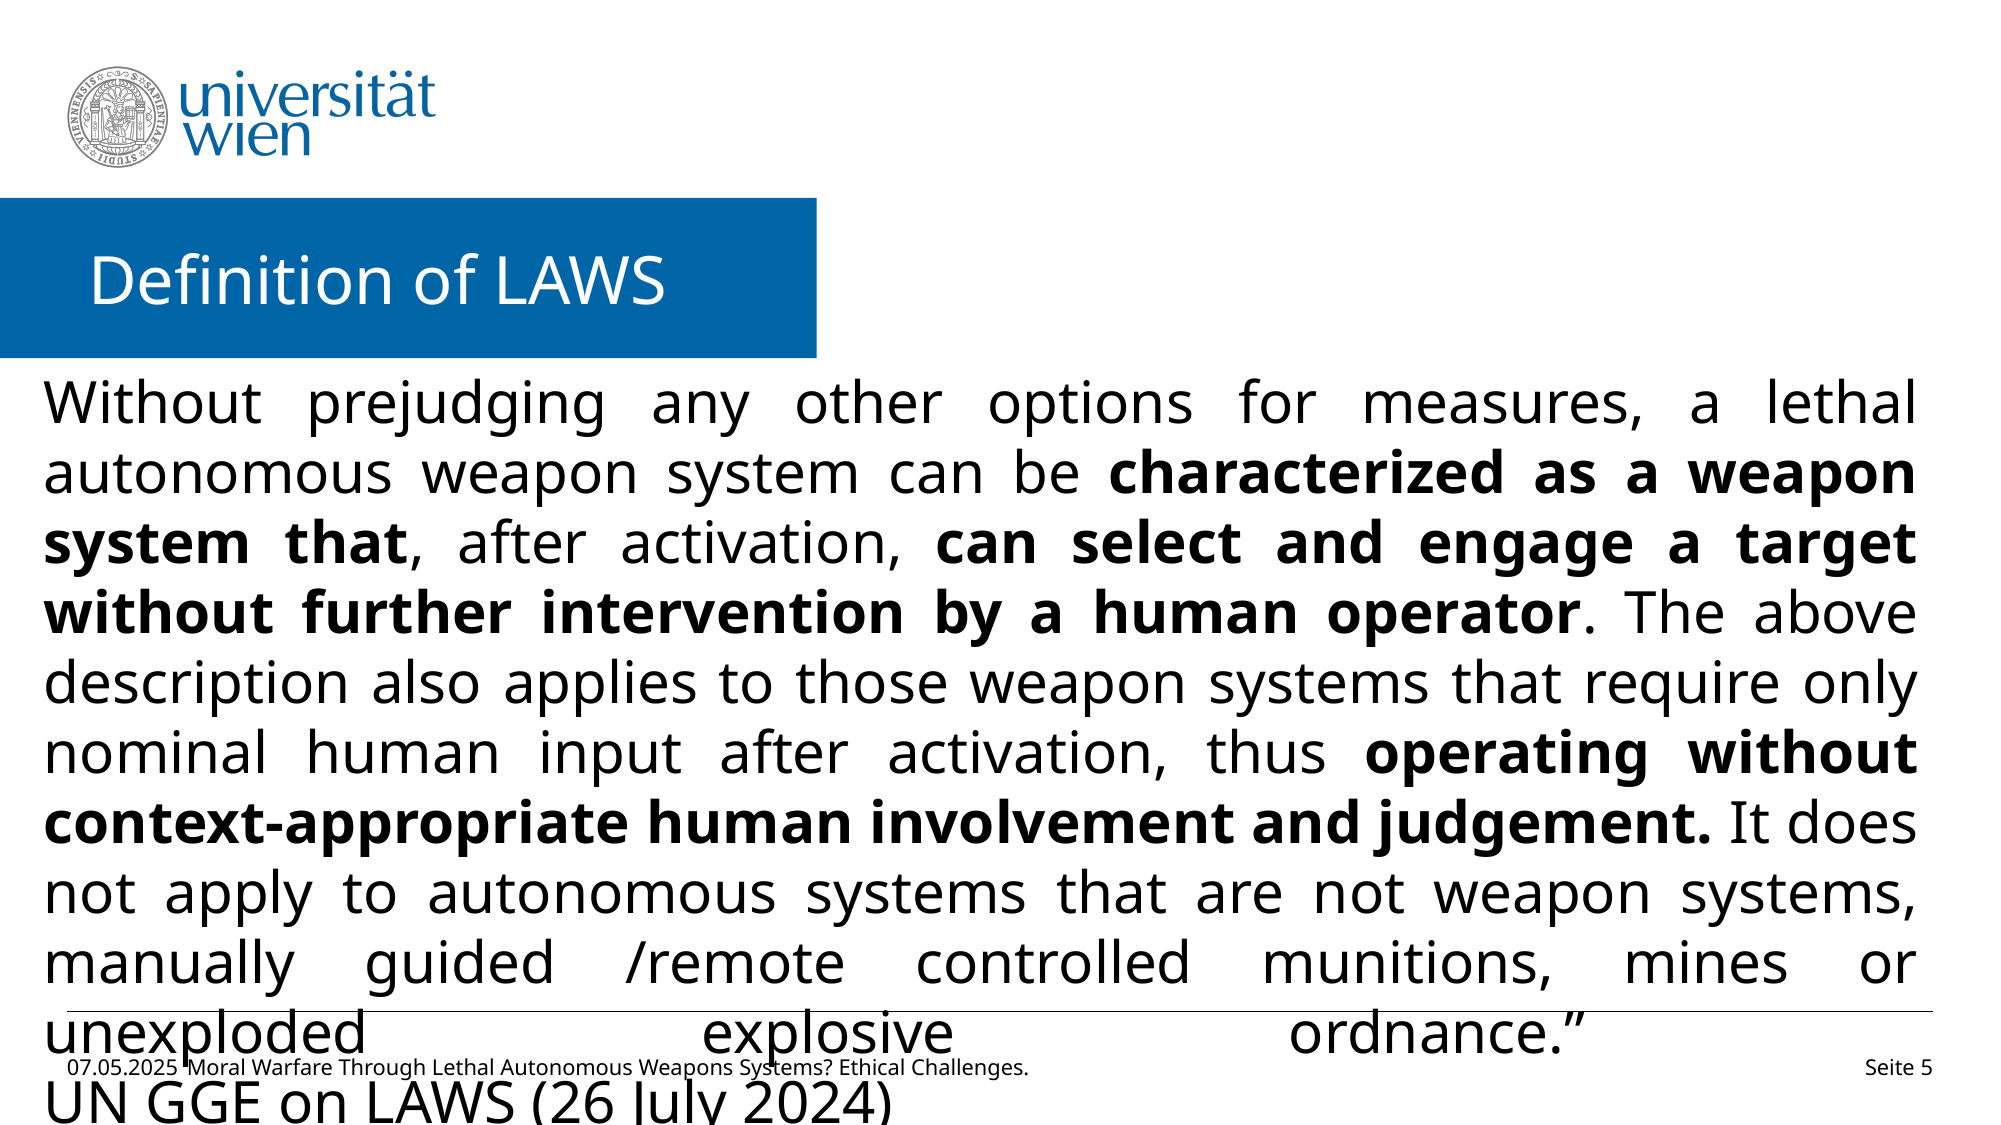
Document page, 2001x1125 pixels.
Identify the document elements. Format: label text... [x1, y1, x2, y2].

picture [66, 66, 437, 168]
text_box Without prejudging any other options for measures, a lethal autonomous weapon system can be characterized as a weapon system that, after activation, can select and engage a target without further intervention by a human operator. The above description also applies to those weapon systems that require only nominal human input after activation, thus operating without context-appropriate human involvement and judgement. It does not apply to autonomous systems that are not weapon systems, manually guided /remote controlled munitions, mines or unexploded explosive ordnance.” UN GGE on LAWS (26 July 2024) [29, 358, 1933, 1125]
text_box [0, 197, 817, 359]
